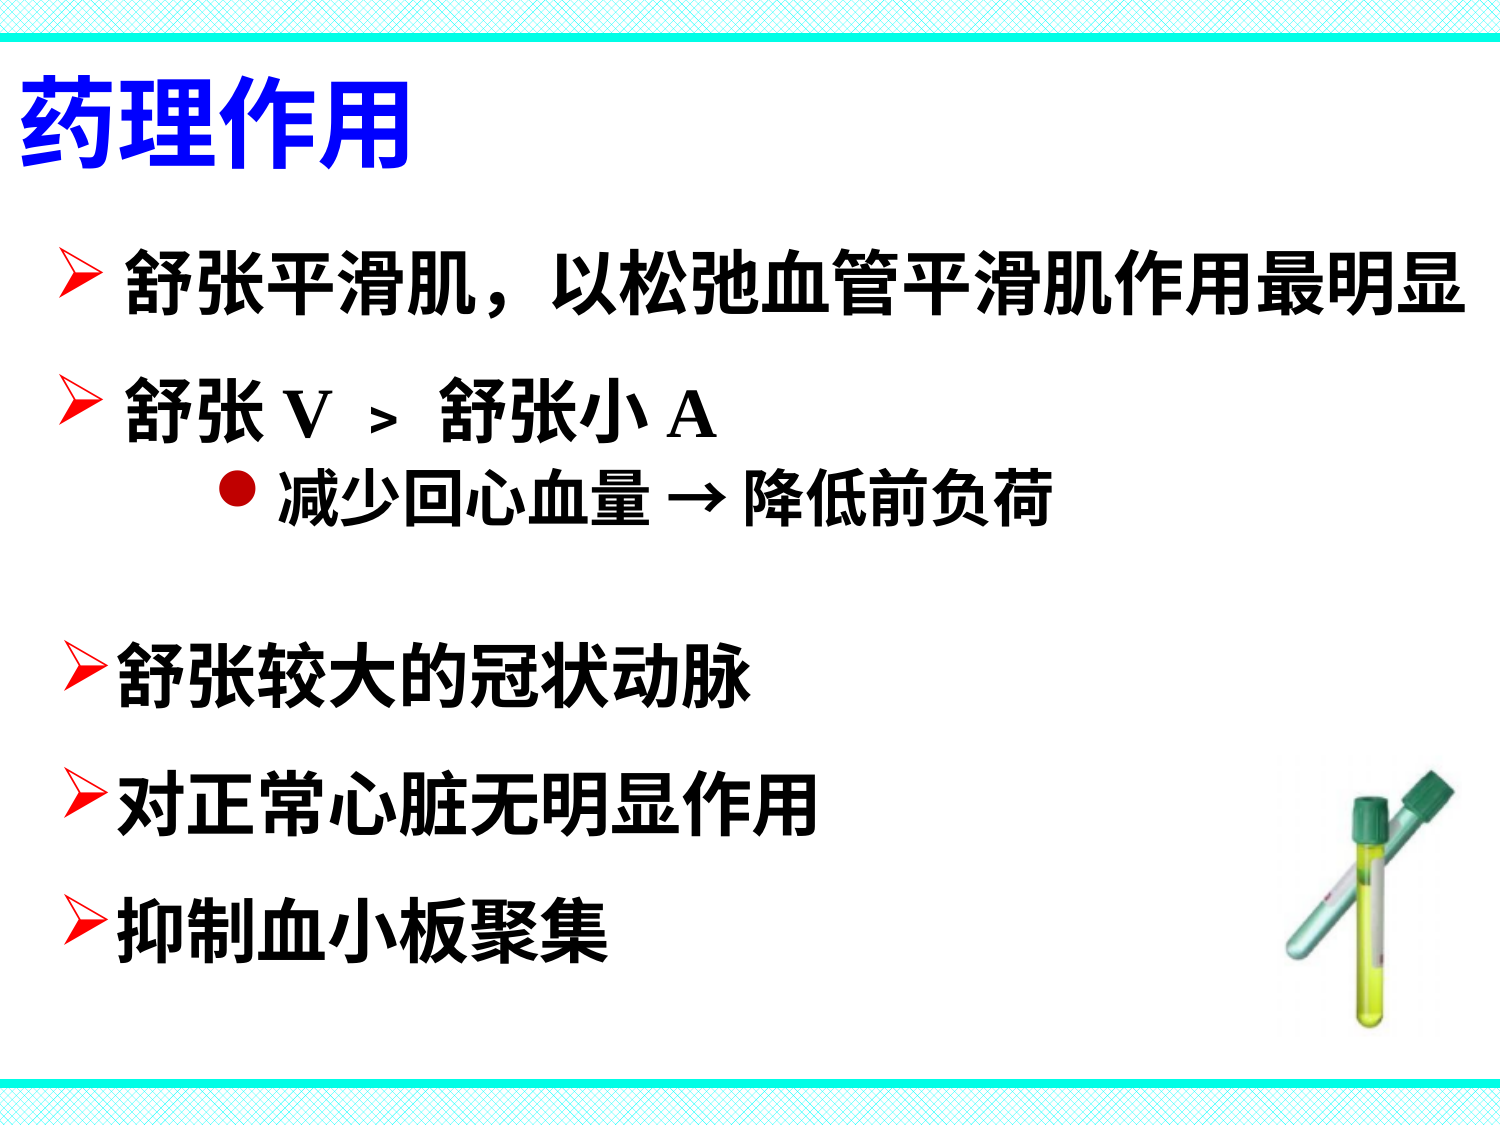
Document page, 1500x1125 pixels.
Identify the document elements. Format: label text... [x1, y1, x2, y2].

picture [1252, 733, 1462, 1040]
text_box 舒张较大的冠状动脉 对正常心脏无明显作用 抑制血小板聚集 [44, 582, 838, 979]
text_box 舒张平滑肌，以松弛血管平滑肌作用最明显 舒张V ﹥舒张小A [38, 189, 1500, 459]
text_box 减少回心血量 → 降低前负荷 [199, 451, 1071, 542]
text_box 药理作用 [3, 53, 433, 188]
